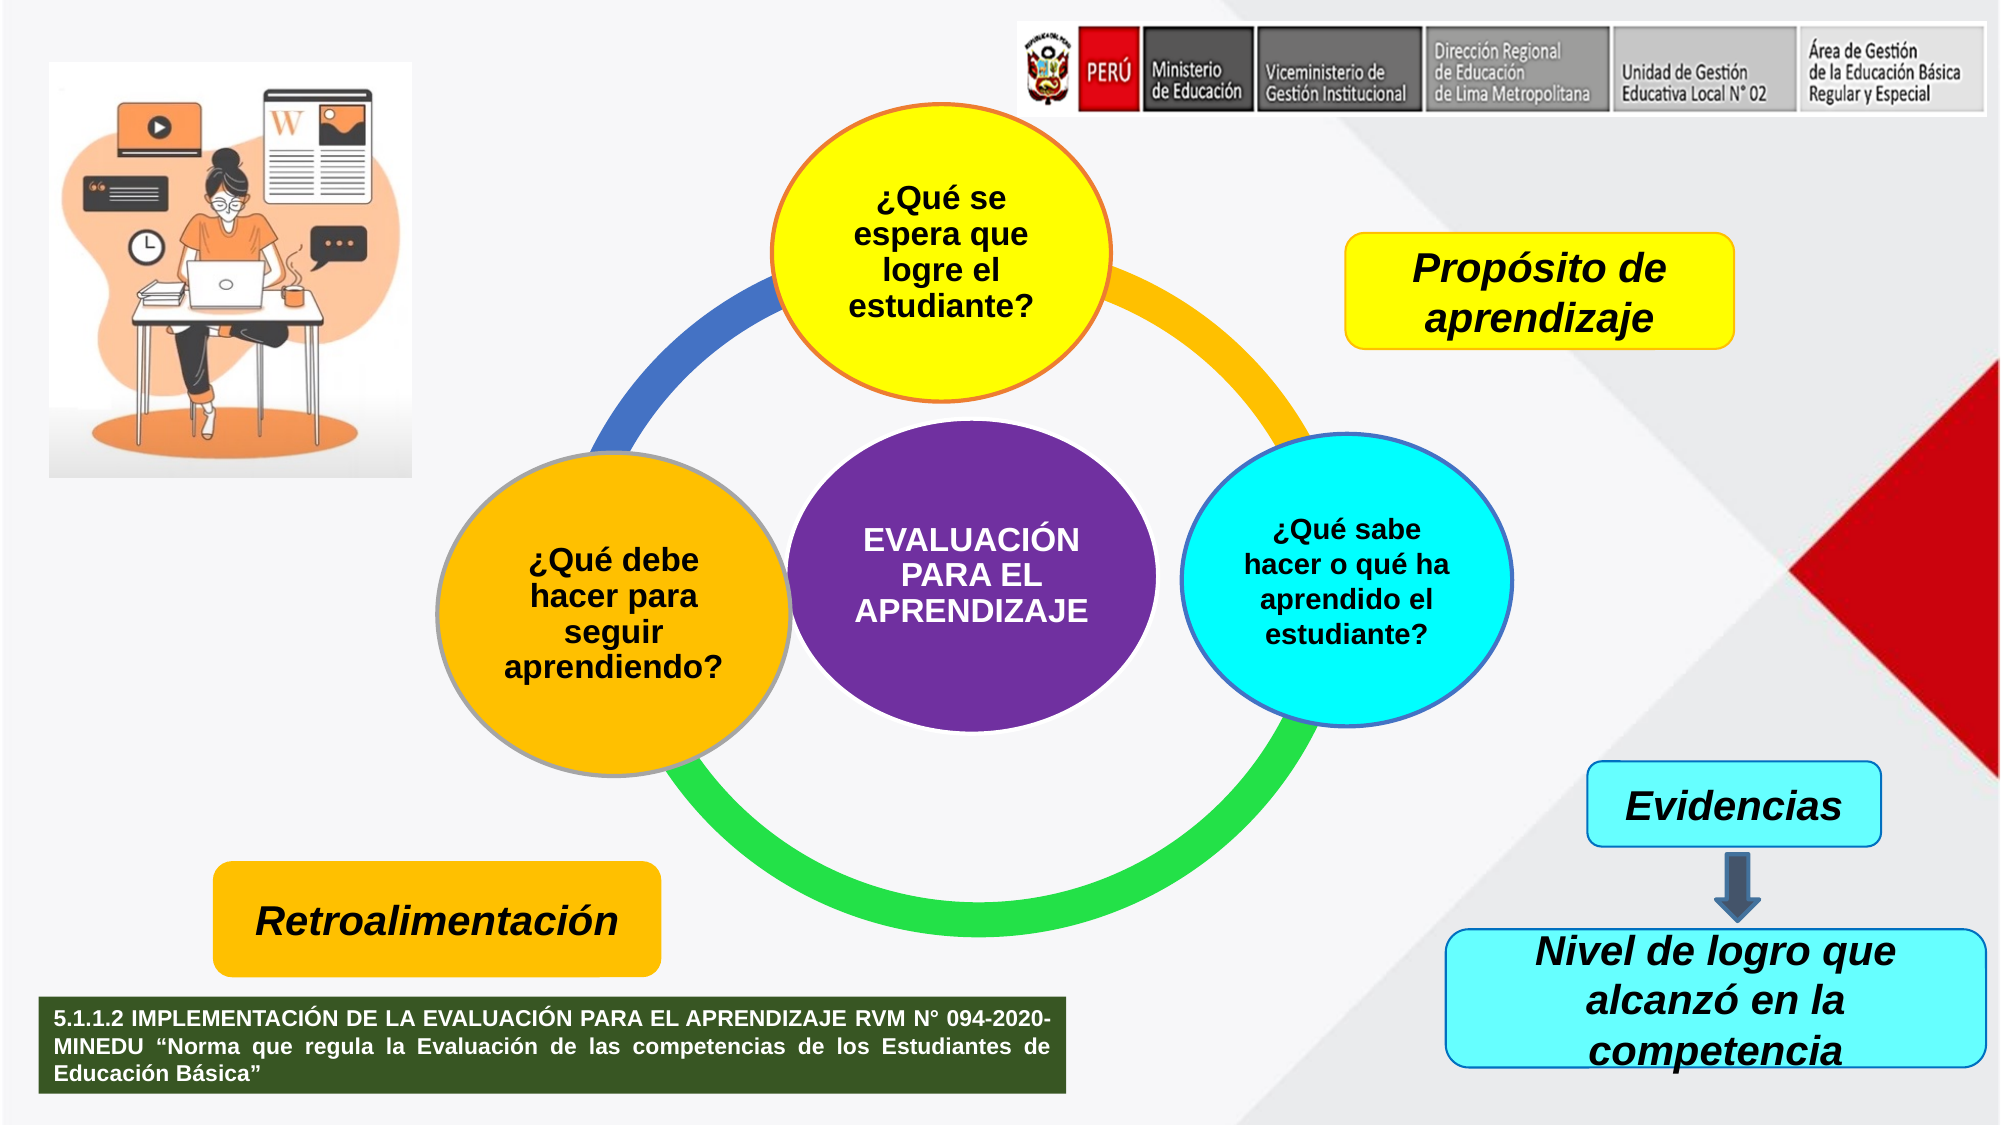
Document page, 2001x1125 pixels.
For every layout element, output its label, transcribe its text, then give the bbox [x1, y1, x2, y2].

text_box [91, 94, 1882, 1014]
text_box Nivel de logro que alcanzó en la competencia [1445, 929, 1987, 1068]
text_box 5.1.1.2 IMPLEMENTACIÓN DE LA EVALUACIÓN PARA EL APRENDIZAJE RVM N° 094-2020-MINEDU “Norma que regula la Evaluación de las competencias de los Estudiantes de Educación Básica” [38, 996, 1067, 1094]
picture [0, 0, 2001, 1125]
